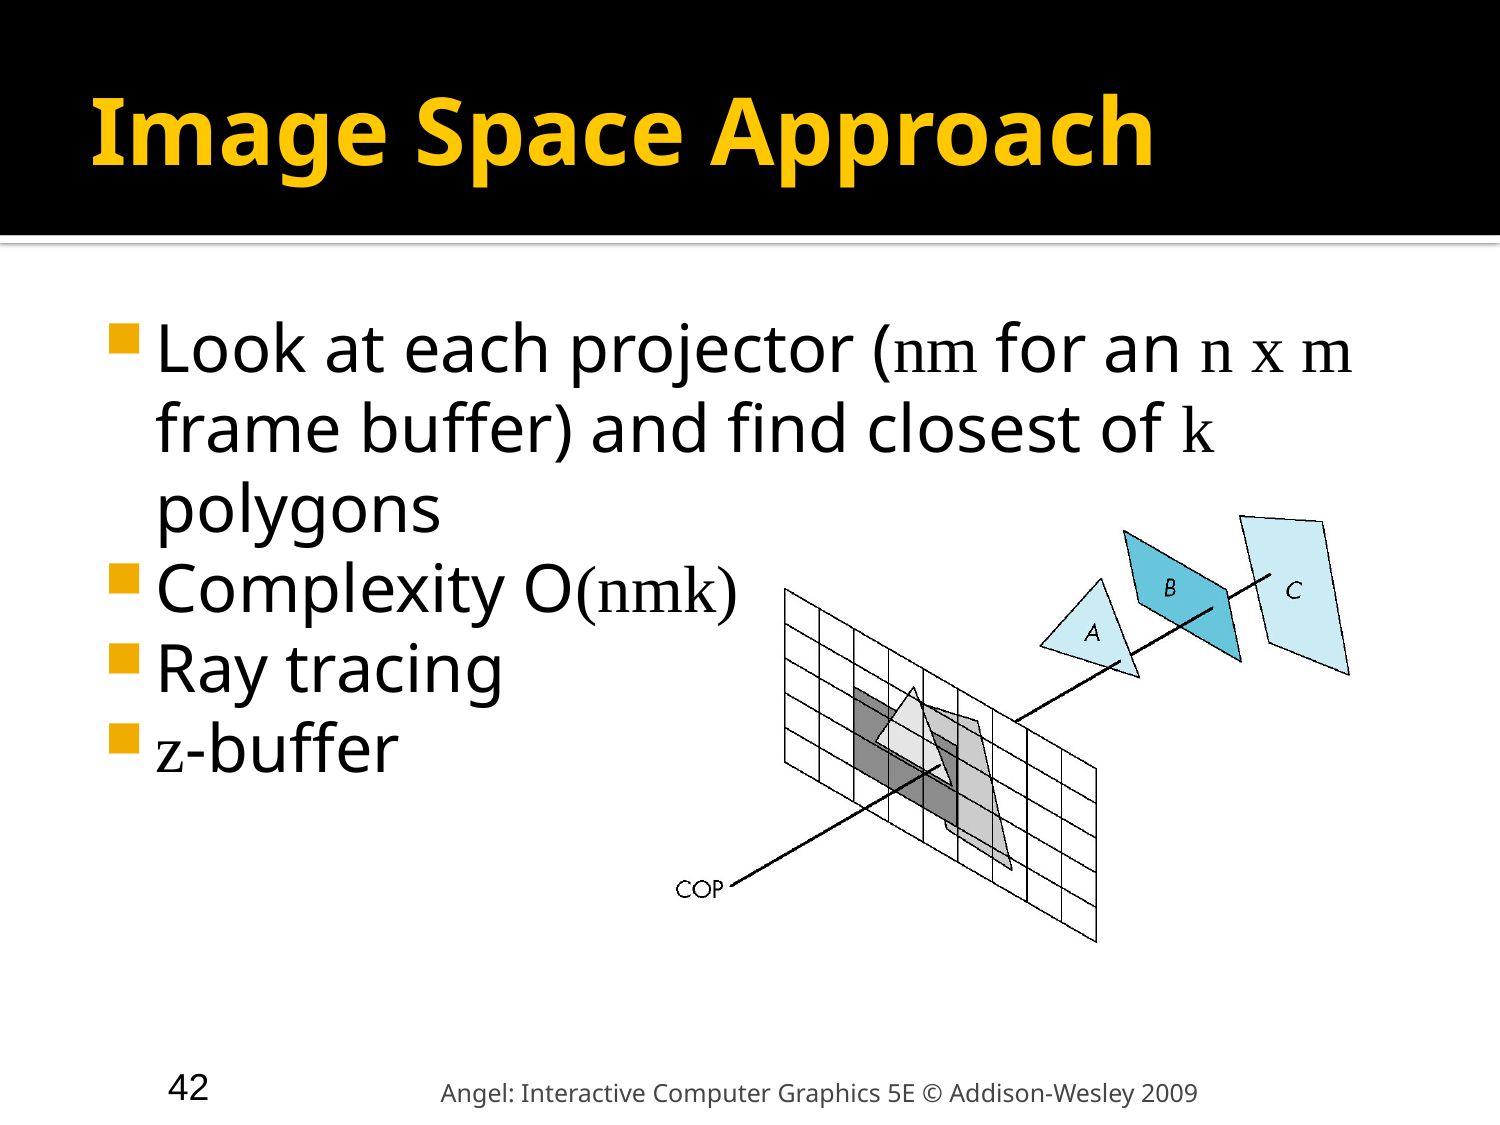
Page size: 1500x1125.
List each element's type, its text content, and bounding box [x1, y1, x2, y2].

picture [674, 514, 1350, 943]
footer Angel: Interactive Computer Graphics 5E © Addison-Wesley 2009 [433, 1062, 1337, 1108]
title Image Space Approach [75, 25, 1425, 231]
list Look at each projector (nm for an n x m frame buffer) and find closest of k polygons Complexity O(nmk) Ray tracing z-buffer [75, 291, 1425, 1050]
slide_number 42 [75, 1062, 425, 1108]
